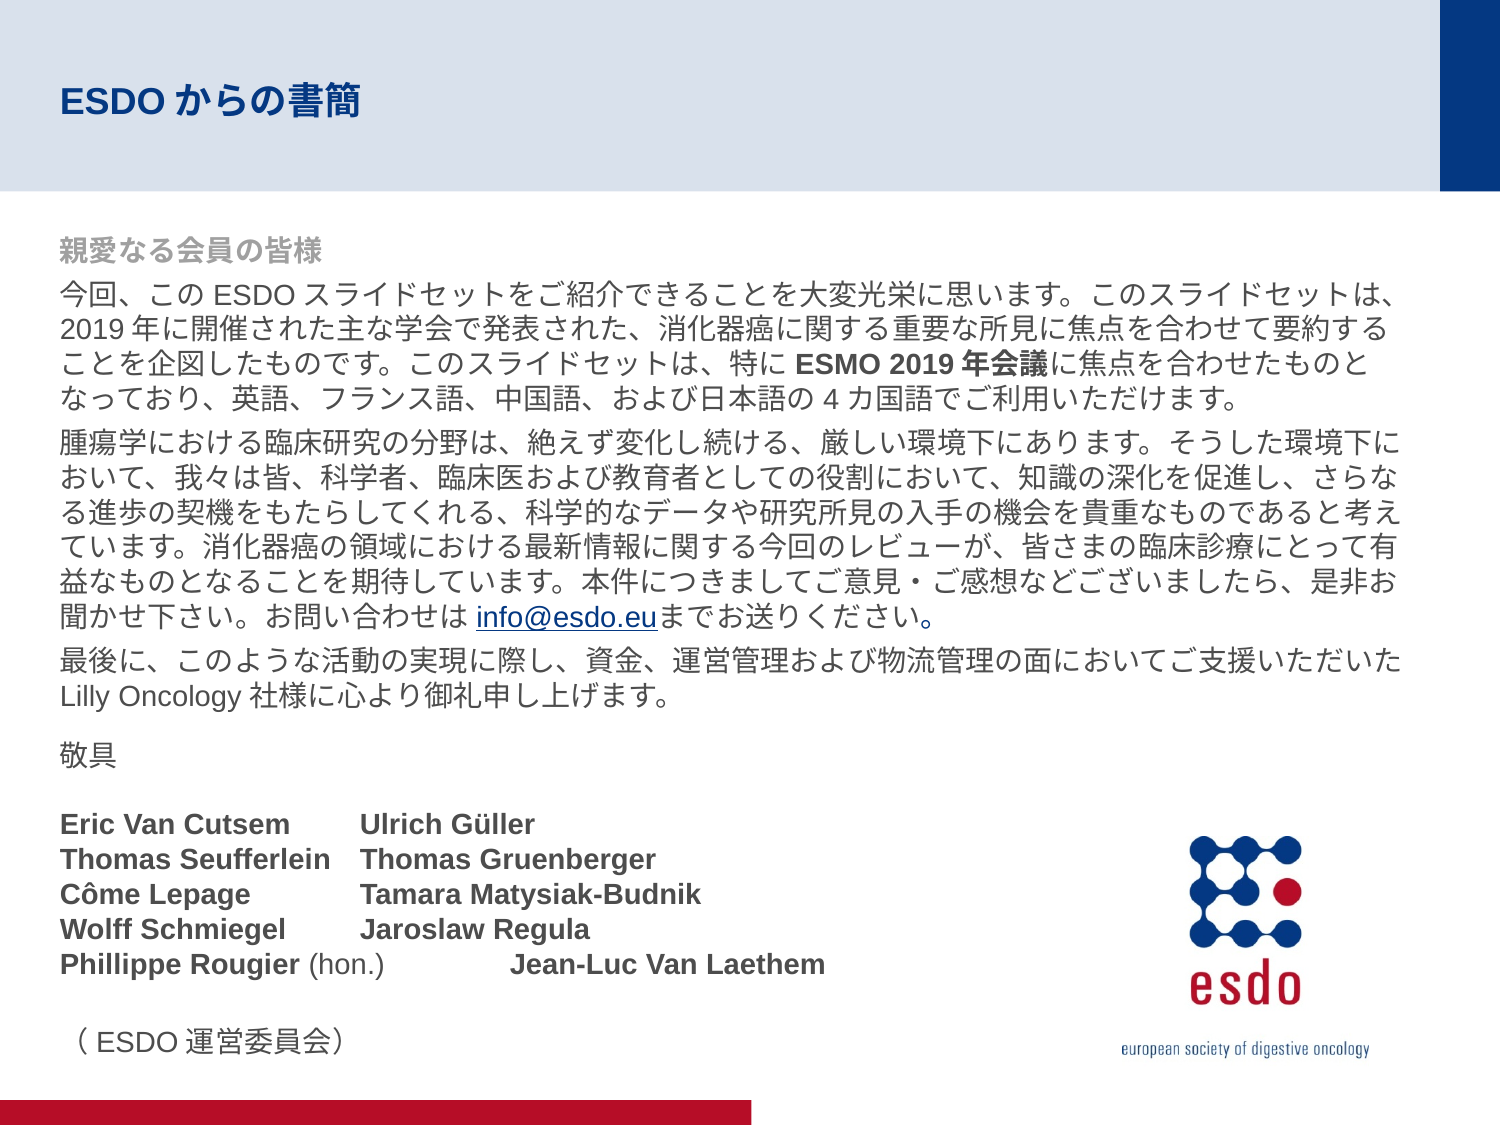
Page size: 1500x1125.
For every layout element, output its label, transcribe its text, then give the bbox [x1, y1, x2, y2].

title ESDOからの書簡 [59, 29, 1412, 162]
list 親愛なる会員の皆様 今回、このESDOスライドセットをご紹介できることを大変光栄に思います。このスライドセットは、2019年に開催された主な学会で発表された、消化器癌に関する重要な所見に焦点を合わせて要約することを企図したものです。このスライドセットは、特にESMO 2019年会議に焦点を合わせたものとなっており、英語、フランス語、中国語、および日本語の4カ国語でご利用いただけます。 腫瘍学における臨床研究の分野は、絶えず変化し続ける、厳しい環境下にあります。そうした環境下において、我々は皆、科学者、臨床医および教育者としての役割において、知識の深化を促進し、さらなる進歩の契機をもたらしてくれる、科学的なデータや研究所見の入手の機会を貴重なものであると考えています。消化器癌の領域における最新情報に関する今回のレビューが、皆さまの臨床診療にとって有益なものとなることを期待しています。本件につきましてご意見・ご感想などございましたら、是非お聞かせ下さい。お問い合わせはinfo@esdo.euまでお送りください。 最後に、このような活動の実現に際し、資金、運営管理および物流管理の面においてご支援いただいたLilly Oncology社様に心より御礼申し上げます。 敬具 Eric Van Cutsem Ulrich Güller Thomas Seufferlein Thomas Gruenberger Côme Lepage Tamara Matysiak-Budnik Wolff Schmiegel Jaroslaw Regula Phillippe Rougier (hon.) Jean-Luc Van Laethem （ESDO運営委員会） [59, 224, 1412, 962]
picture [1122, 835, 1369, 1067]
